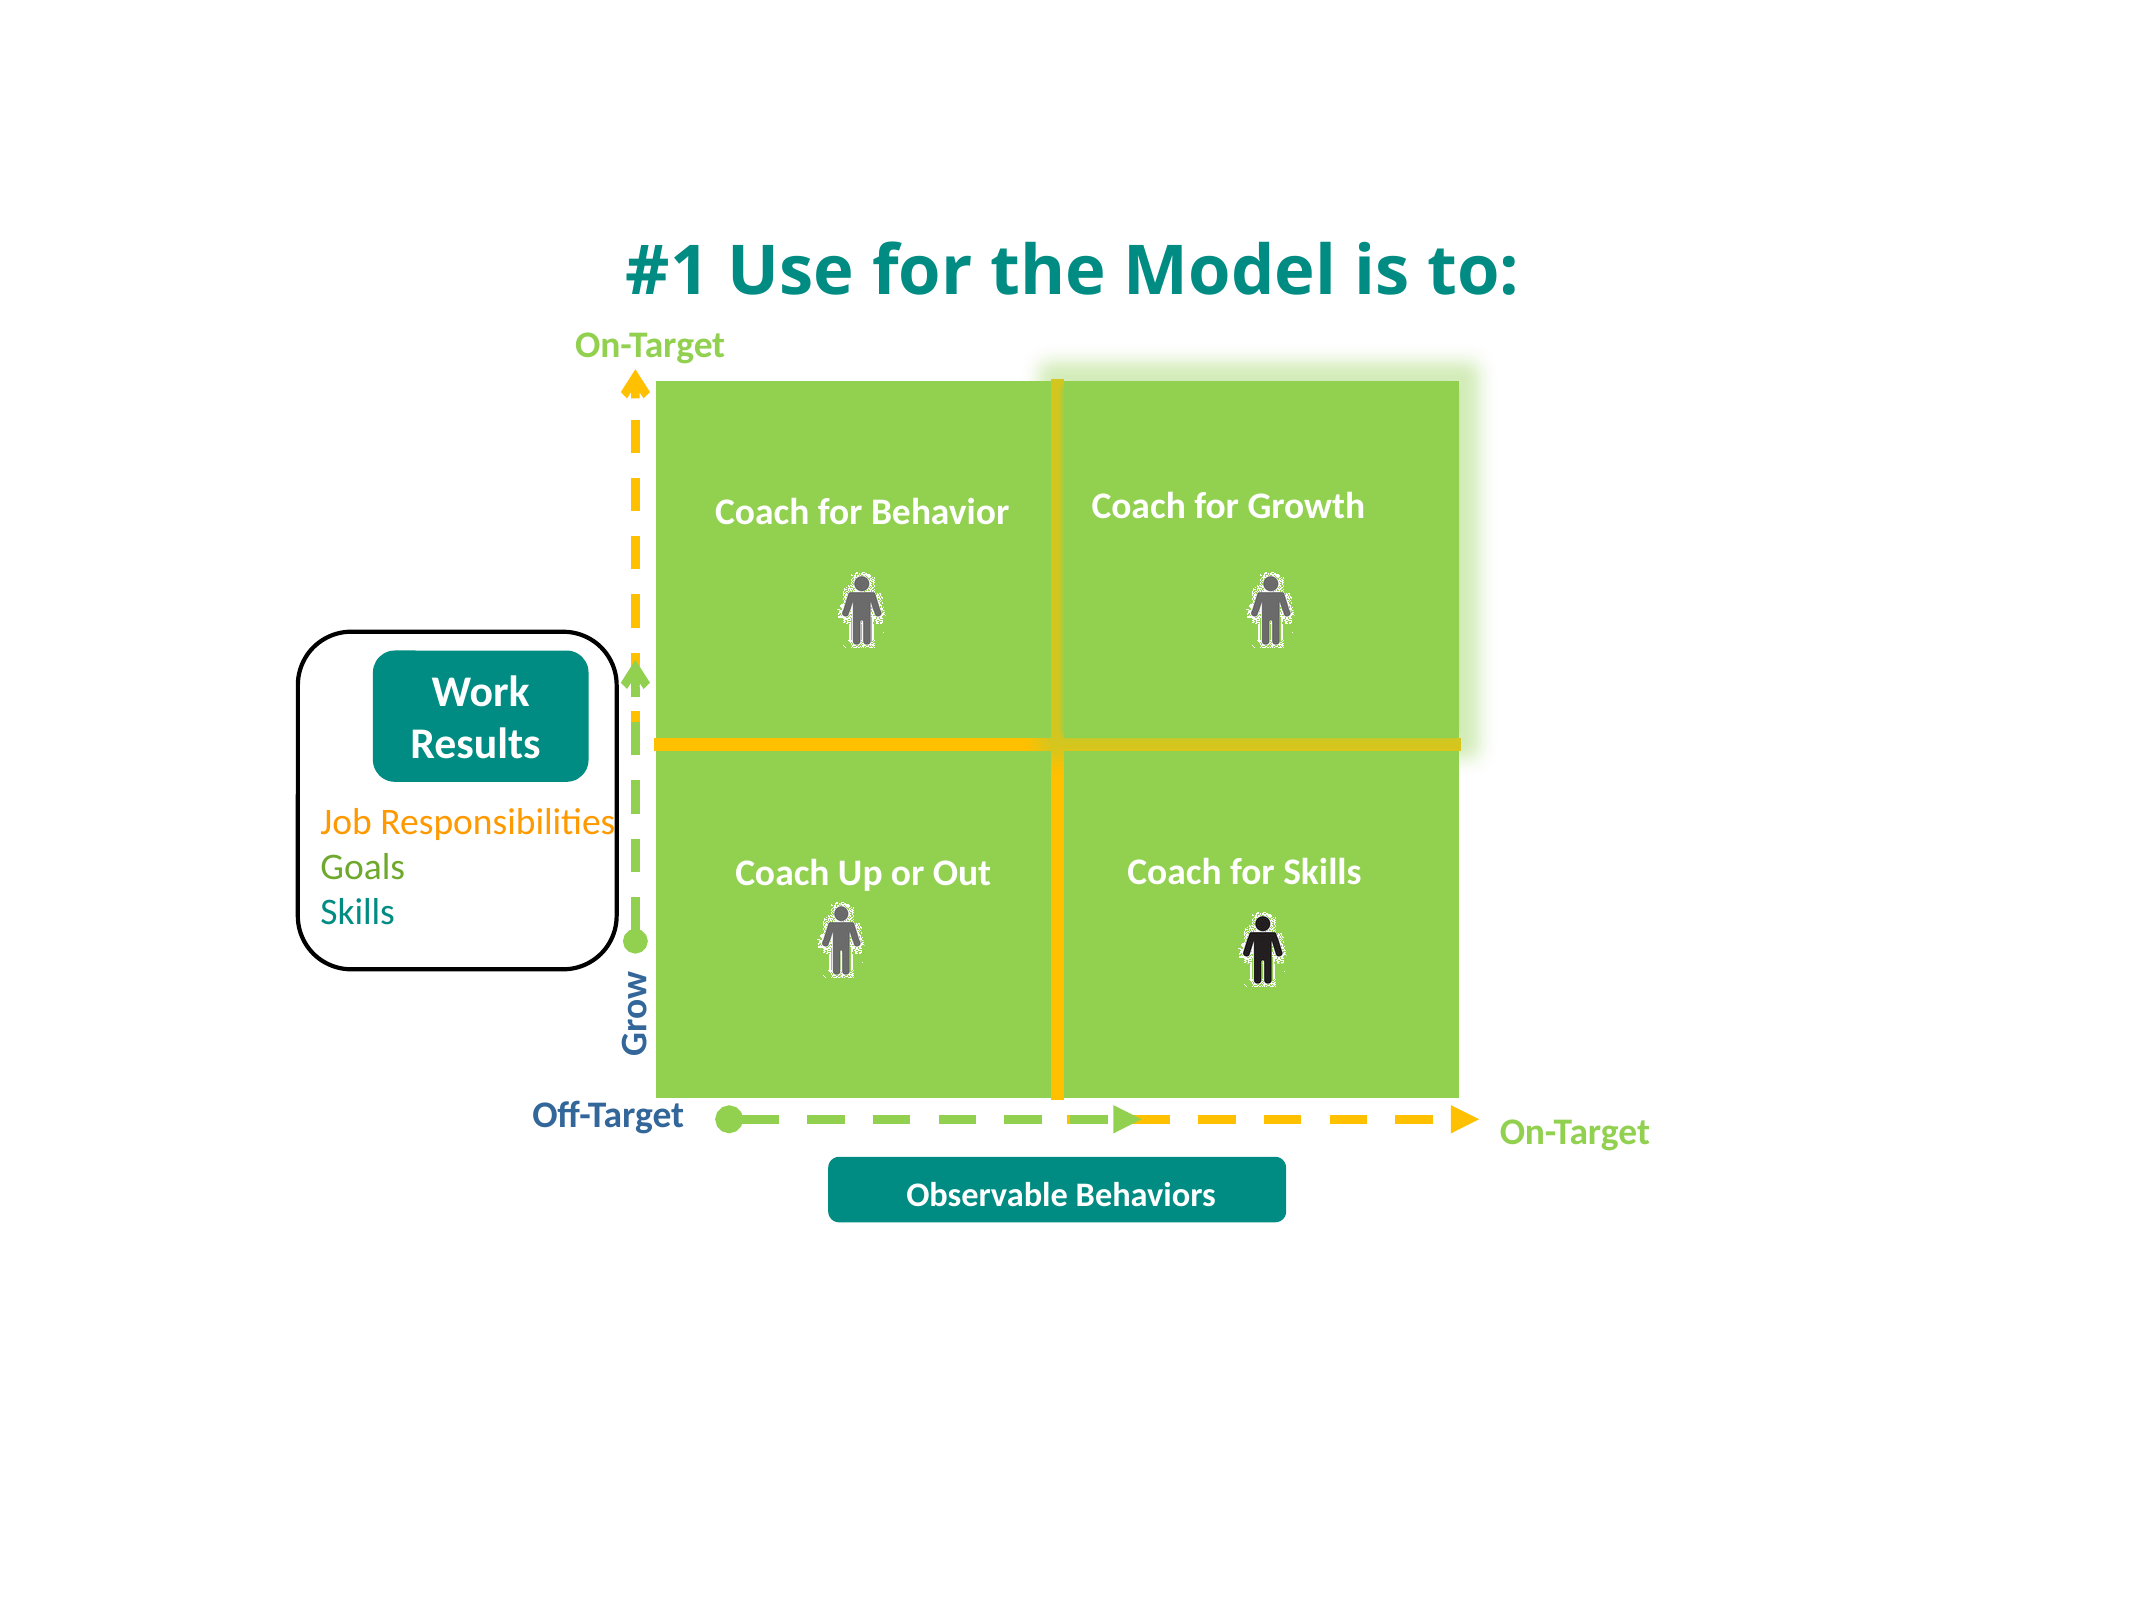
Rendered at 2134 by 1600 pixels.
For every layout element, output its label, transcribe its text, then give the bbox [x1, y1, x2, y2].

text_box Coach for Growth [1076, 473, 1456, 534]
text_box On-Target [560, 312, 748, 373]
picture [1245, 571, 1295, 651]
text_box [297, 631, 617, 970]
text_box [1072, 395, 1447, 727]
picture [816, 901, 866, 981]
text_box Off-Target [498, 1089, 724, 1135]
picture [1238, 910, 1287, 990]
text_box [654, 378, 1040, 738]
picture [836, 571, 886, 651]
text_box [654, 754, 1051, 1101]
text_box Job Responsibilities Goals Skills [612, 790, 631, 940]
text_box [803, 1156, 1311, 1223]
text_box Coach for Behavior [700, 479, 1038, 540]
text_box Coach Up or Out [720, 840, 1051, 901]
text_box On-Target [1451, 1099, 1686, 1160]
text_box [1064, 758, 1462, 1101]
text_box Grow [601, 622, 654, 1072]
text_box Coach for Skills [1112, 839, 1420, 900]
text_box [372, 650, 589, 783]
title #1 Use for the Model is to: [279, 218, 1867, 443]
